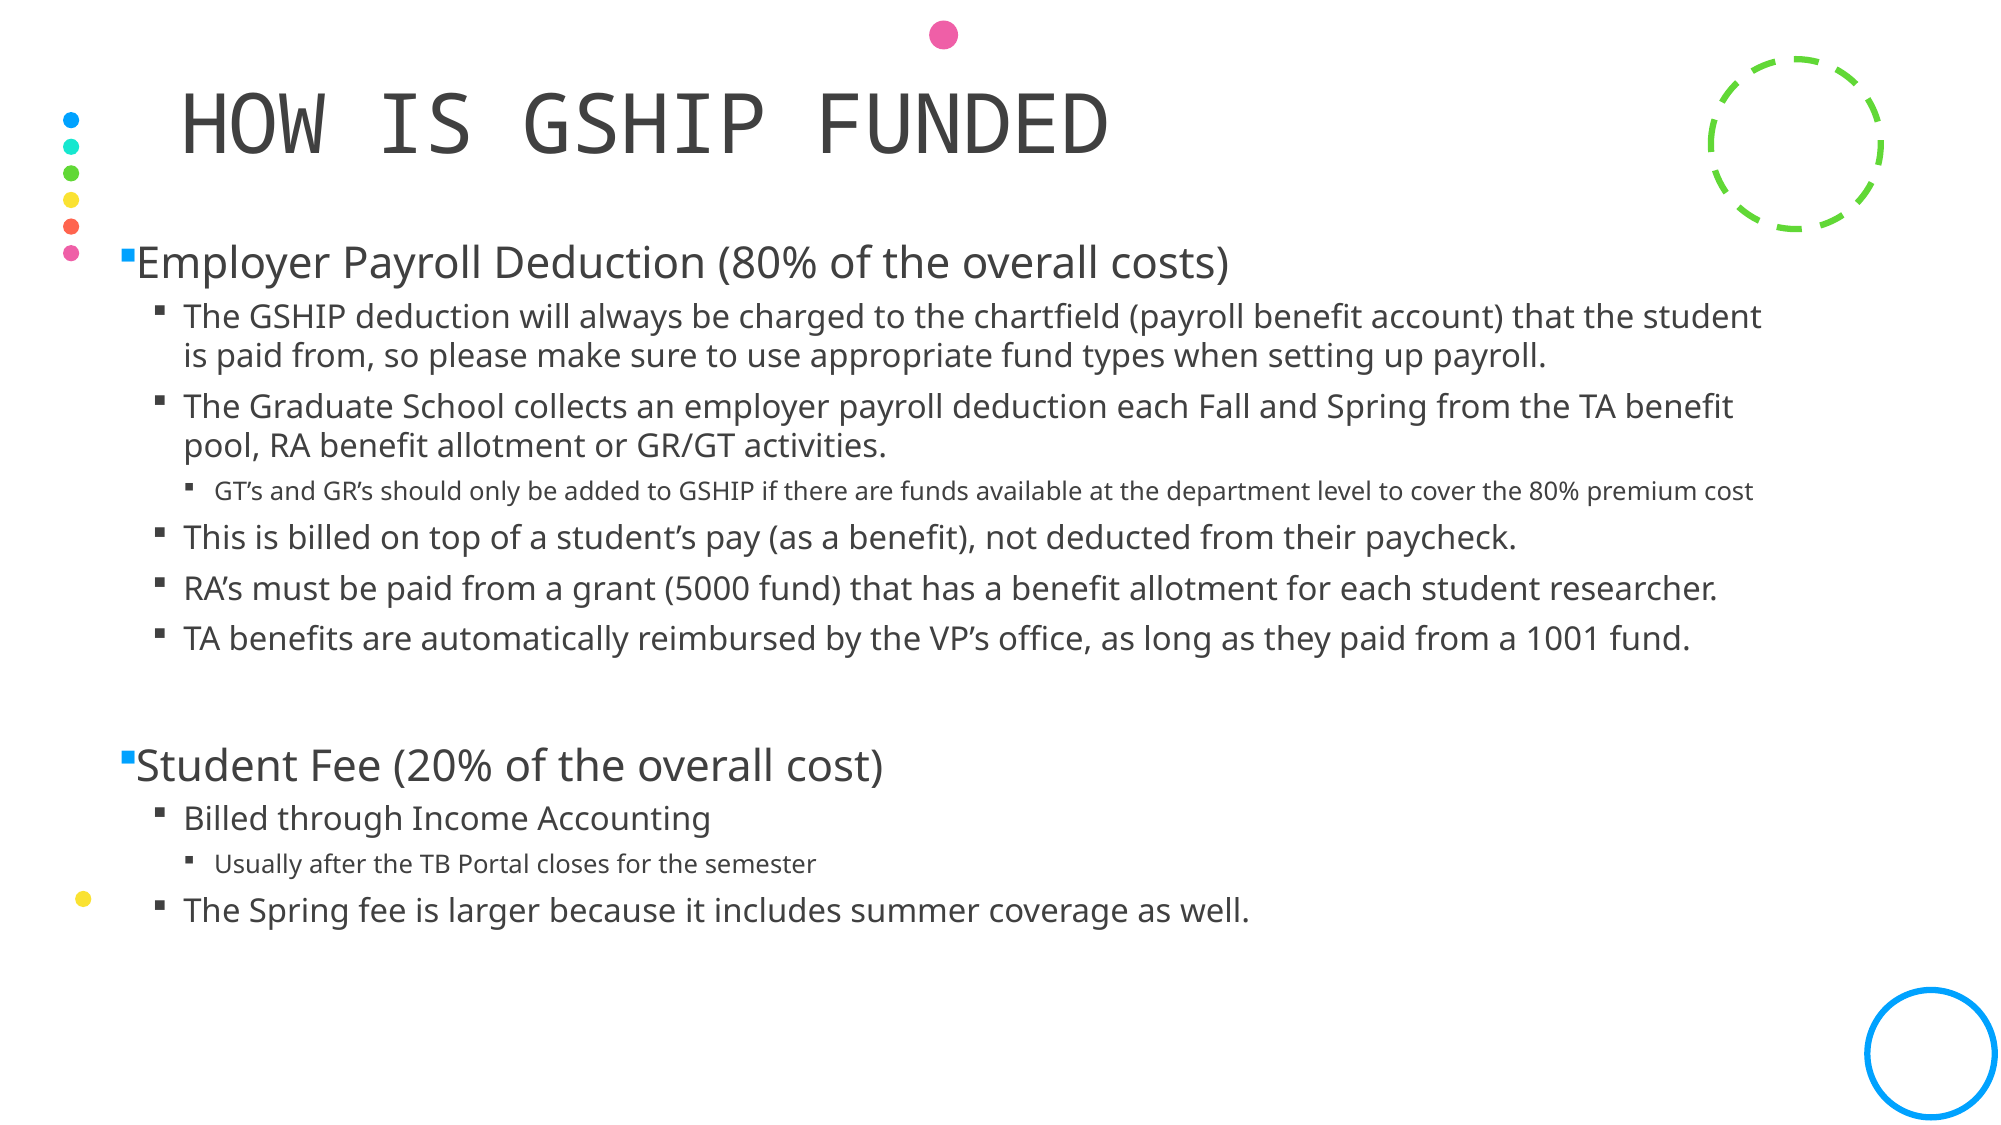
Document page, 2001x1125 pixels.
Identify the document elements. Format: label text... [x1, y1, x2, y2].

title How is GSHIP Funded [180, 69, 1830, 185]
list Employer Payroll Deduction (80% of the overall costs) The GSHIP deduction will always be charged to the chartfield (payroll benefit account) that the student is paid from, so please make sure to use appropriate fund types when setting up payroll. The Graduate School collects an employer payroll deduction each Fall and Spring from the TA benefit pool, RA benefit allotment or GR/GT activities. GT’s and GR’s should only be added to GSHIP if there are funds available at the department level to cover the 80% premium cost This is billed on top of a student’s pay (as a benefit), not deducted from their paycheck. RA’s must be paid from a grant (5000 fund) that has a benefit allotment for each student researcher. TA benefits are automatically reimbursed by the VP’s office, as long as they paid from a 1001 fund. Student Fee (20% of the overall cost) Billed through Income Accounting Usually after the TB Portal closes for the semester The Spring fee is larger because it includes summer coverage as well. [118, 227, 1768, 958]
